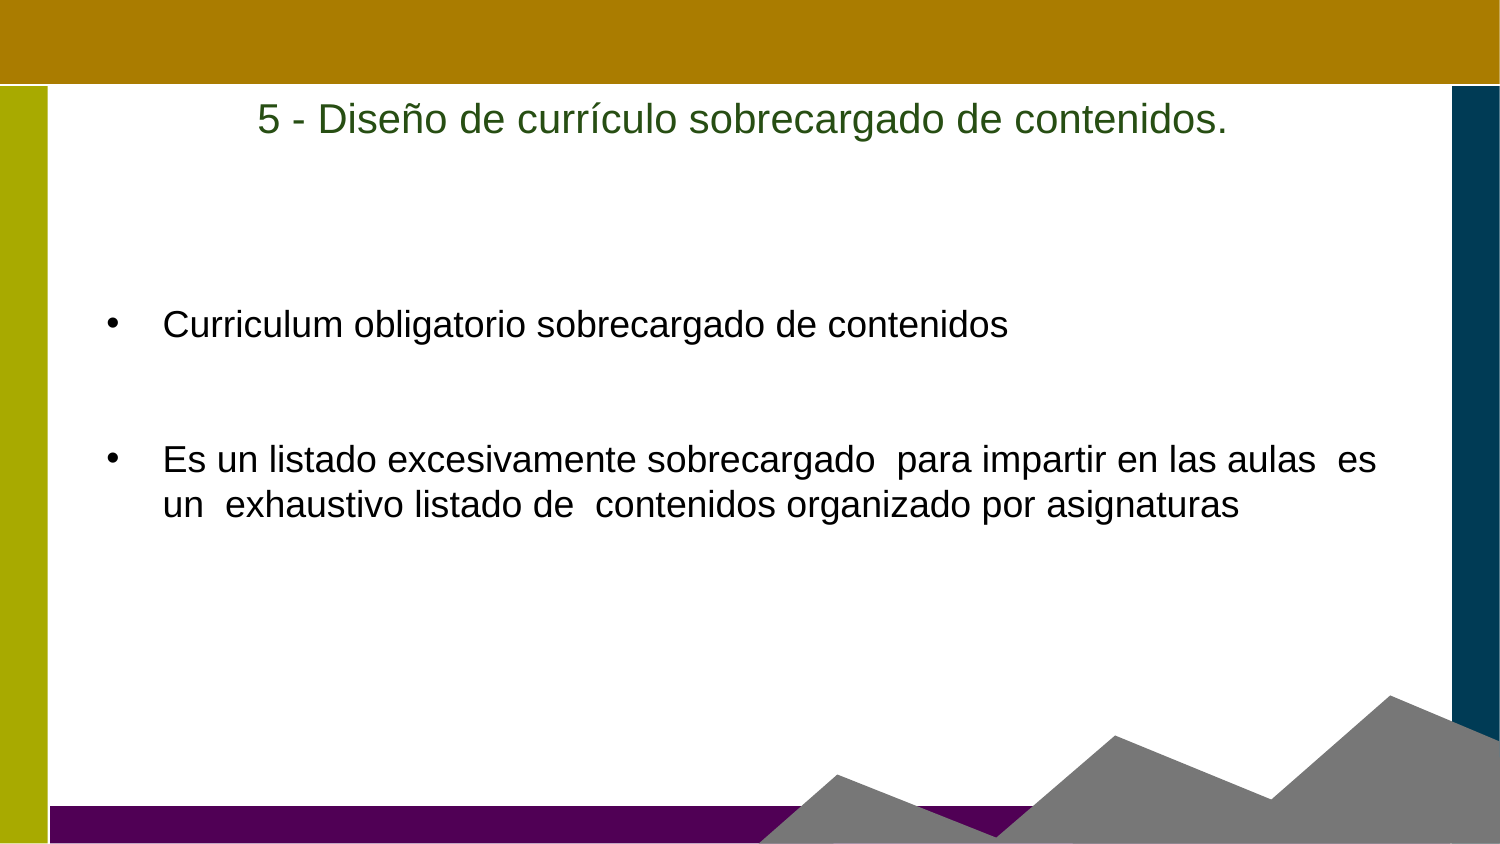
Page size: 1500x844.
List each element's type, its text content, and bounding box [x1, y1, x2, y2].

list Curriculum obligatorio sobrecargado de contenidos Es un listado excesivamente sobrecargado para impartir en las aulas es un exhaustivo listado de contenidos organizado por asignaturas [75, 196, 1425, 808]
title 5 - Diseño de currículo sobrecargado de contenidos. [67, 46, 1418, 187]
